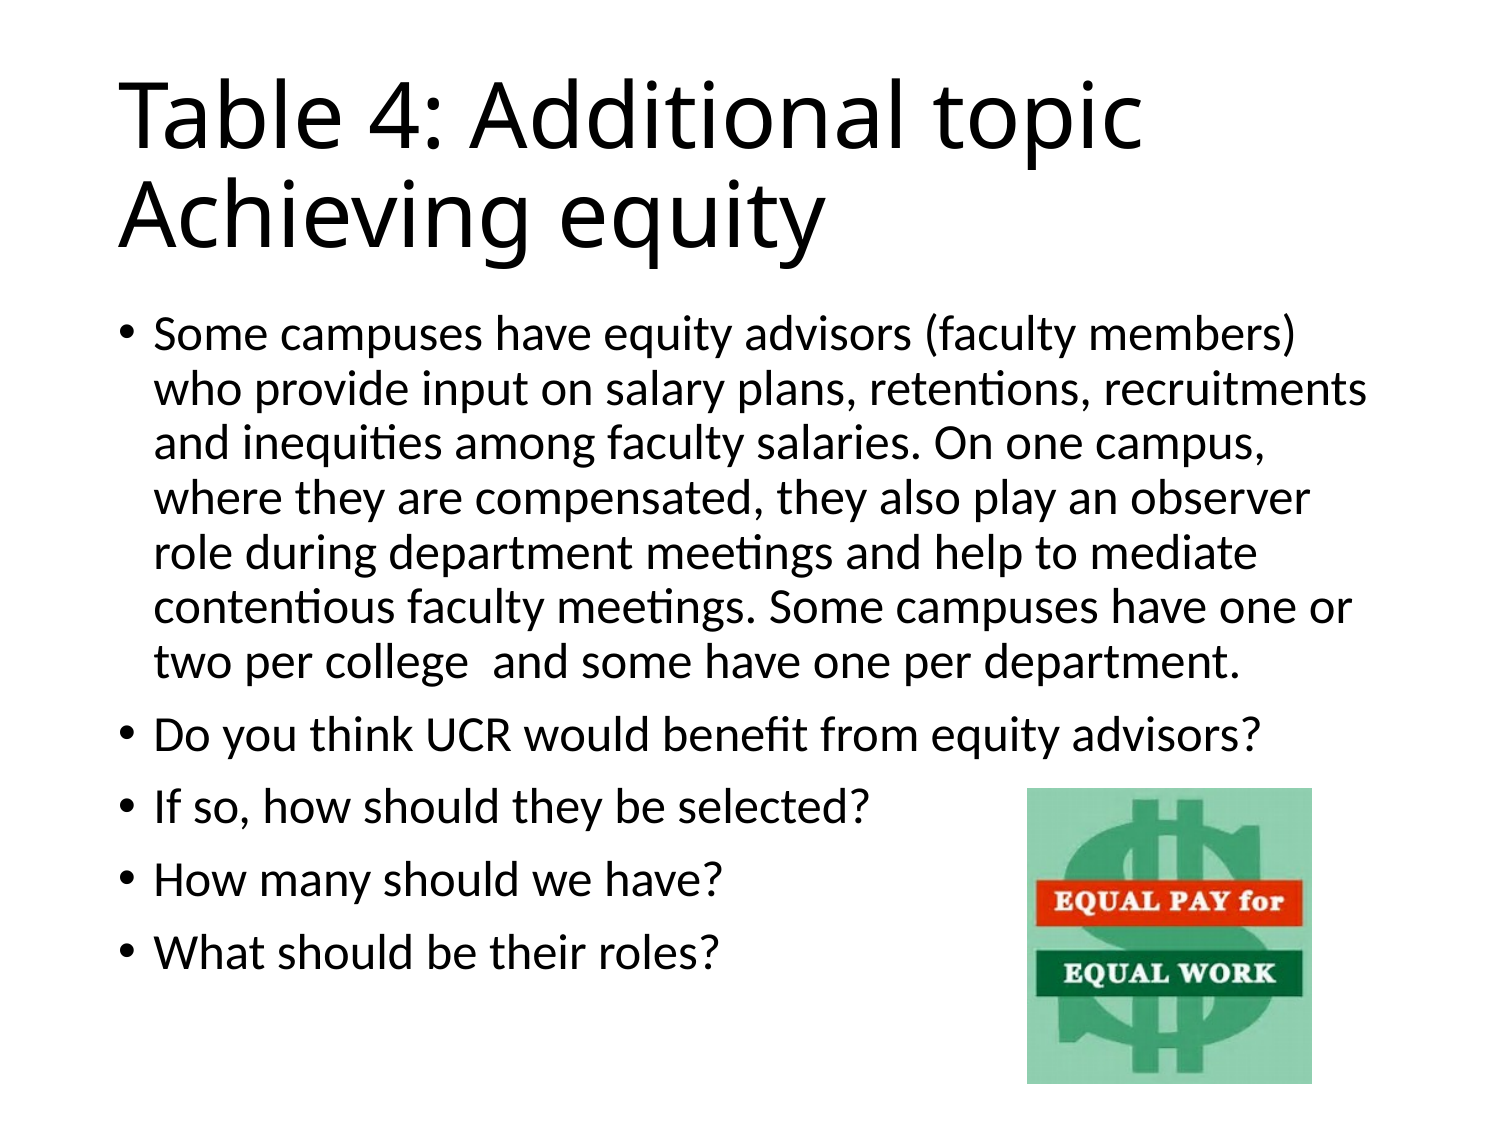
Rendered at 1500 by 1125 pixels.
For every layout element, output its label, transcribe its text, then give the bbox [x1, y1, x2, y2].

picture [1027, 788, 1312, 1084]
title Table 4: Additional topic Achieving equity [103, 59, 1397, 278]
list Some campuses have equity advisors (faculty members) who provide input on salary plans, retentions, recruitments and inequities among faculty salaries. On one campus, where they are compensated, they also play an observer role during department meetings and help to mediate contentious faculty meetings. Some campuses have one or two per college and some have one per department. Do you think UCR would benefit from equity advisors? If so, how should they be selected? How many should we have? What should be their roles? [103, 299, 1397, 1014]
